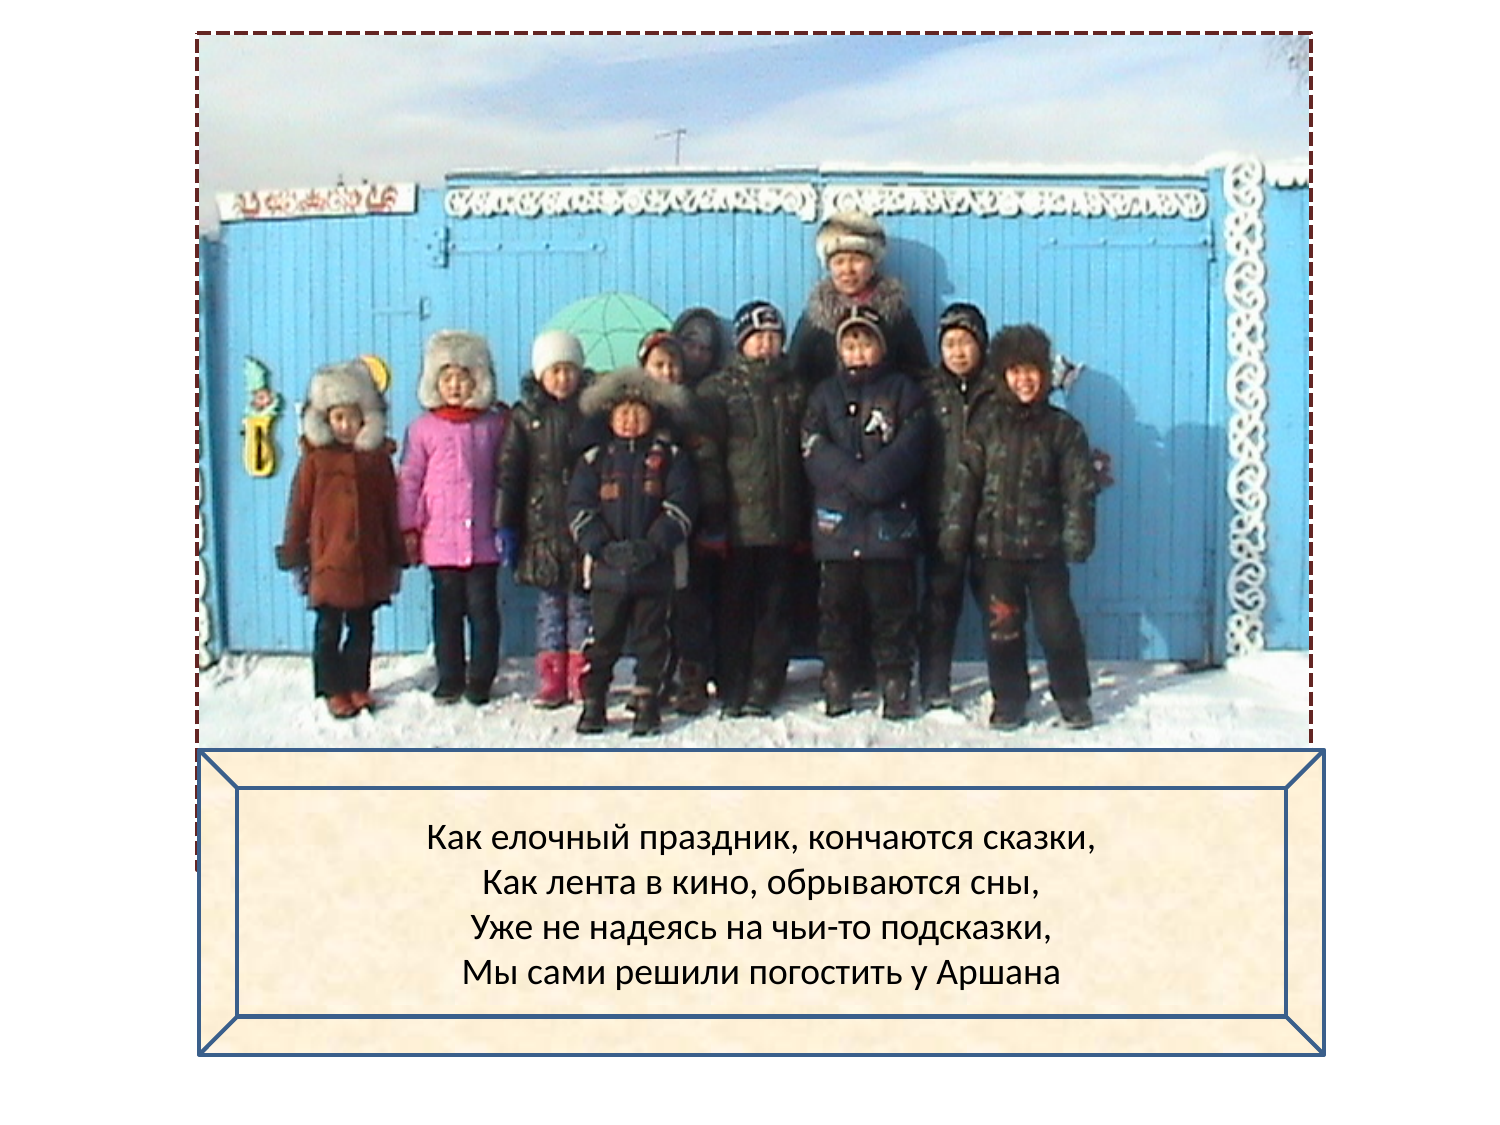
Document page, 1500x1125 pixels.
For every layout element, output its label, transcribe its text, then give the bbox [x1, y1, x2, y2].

text_box Как елочный праздник, кончаются сказки, Как лента в кино, обрываются сны, Уже не надеясь на чьи-то подсказки, Мы сами решили погостить у Аршана [197, 748, 1326, 1057]
picture [198, 34, 1309, 868]
